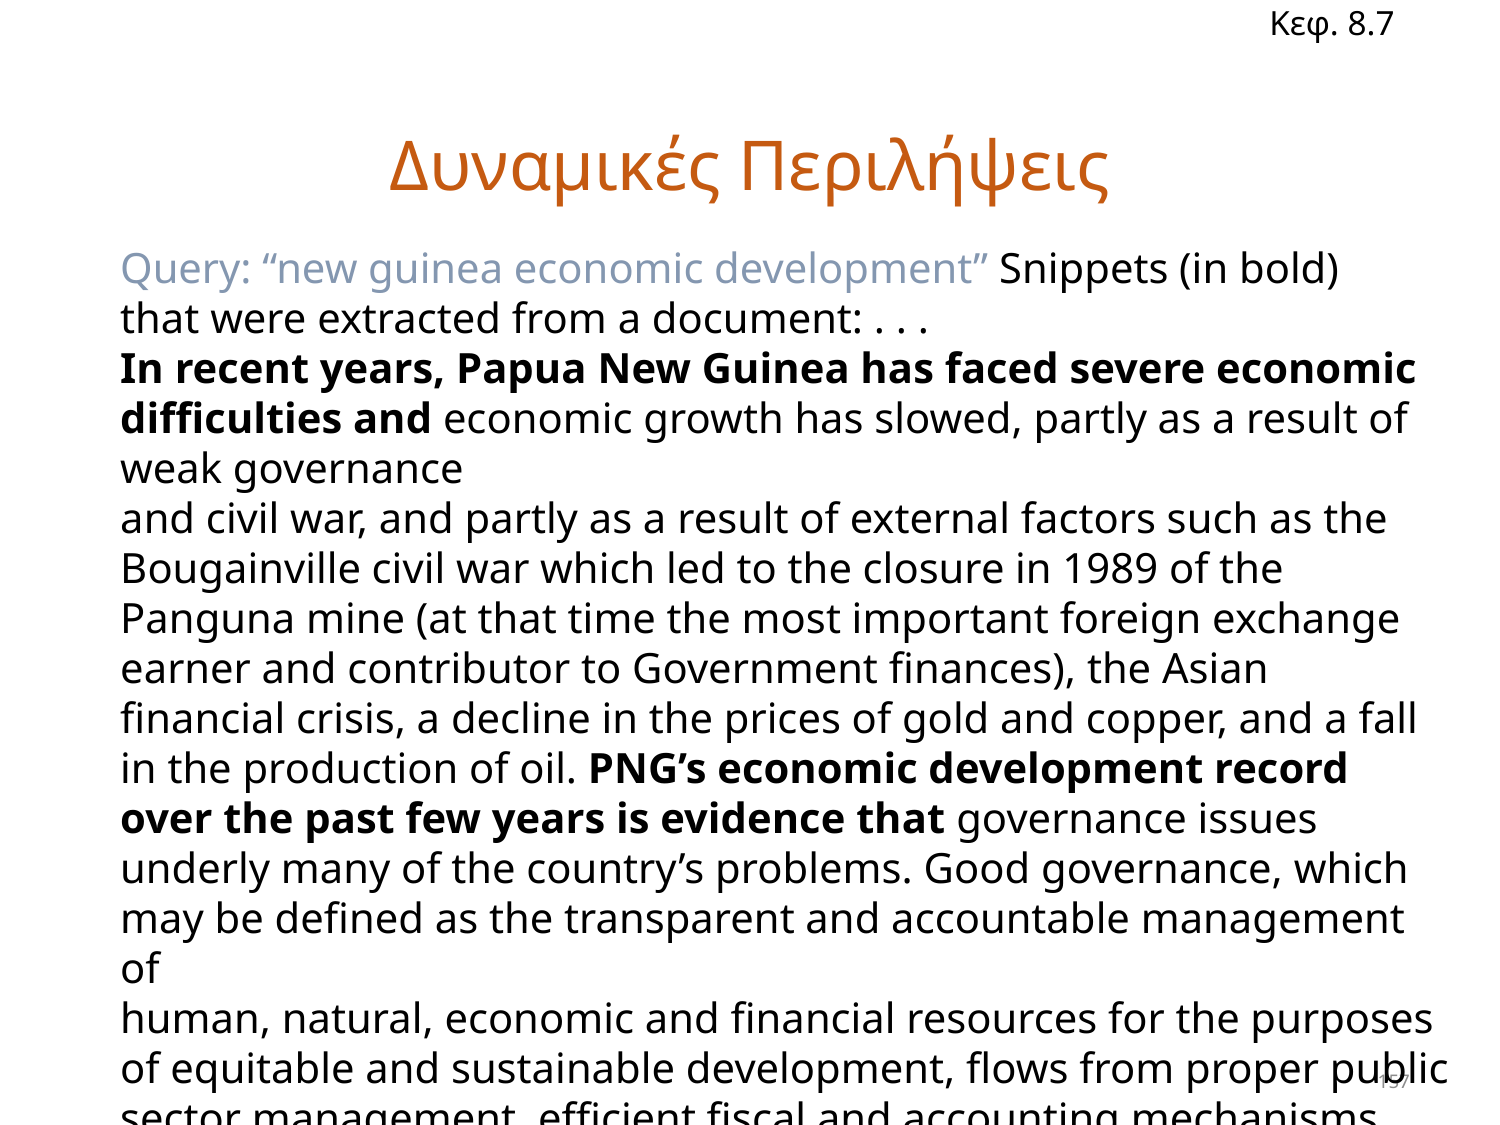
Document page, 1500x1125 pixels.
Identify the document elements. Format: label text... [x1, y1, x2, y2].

text_box Query: “new guinea economic development” Snippets (in bold) that were extracted from a document: . . . In recent years, Papua New Guinea has faced severe economic difficulties and economic growth has slowed, partly as a result of weak governance and civil war, and partly as a result of external factors such as the Bougainville civil war which led to the closure in 1989 of the Panguna mine (at that time the most important foreign exchange earner and contributor to Government finances), the Asian financial crisis, a decline in the prices of gold and copper, and a fall in the production of oil. PNG’s economic development record over the past few years is evidence that governance issues underly many of the country’s problems. Good governance, which may be defined as the transparent and accountable management of human, natural, economic and financial resources for the purposes of equitable and sustainable development, flows from proper public sector management, efficient fiscal and accounting mechanisms, and a willingness to make service delivery a priority in practice. . . . [105, 234, 1465, 786]
slide_number 157 [1074, 1062, 1425, 1103]
text_box Κεφ. 8.7 [1254, 0, 1410, 50]
title Δυναμικές Περιλήψεις [103, 59, 1397, 278]
